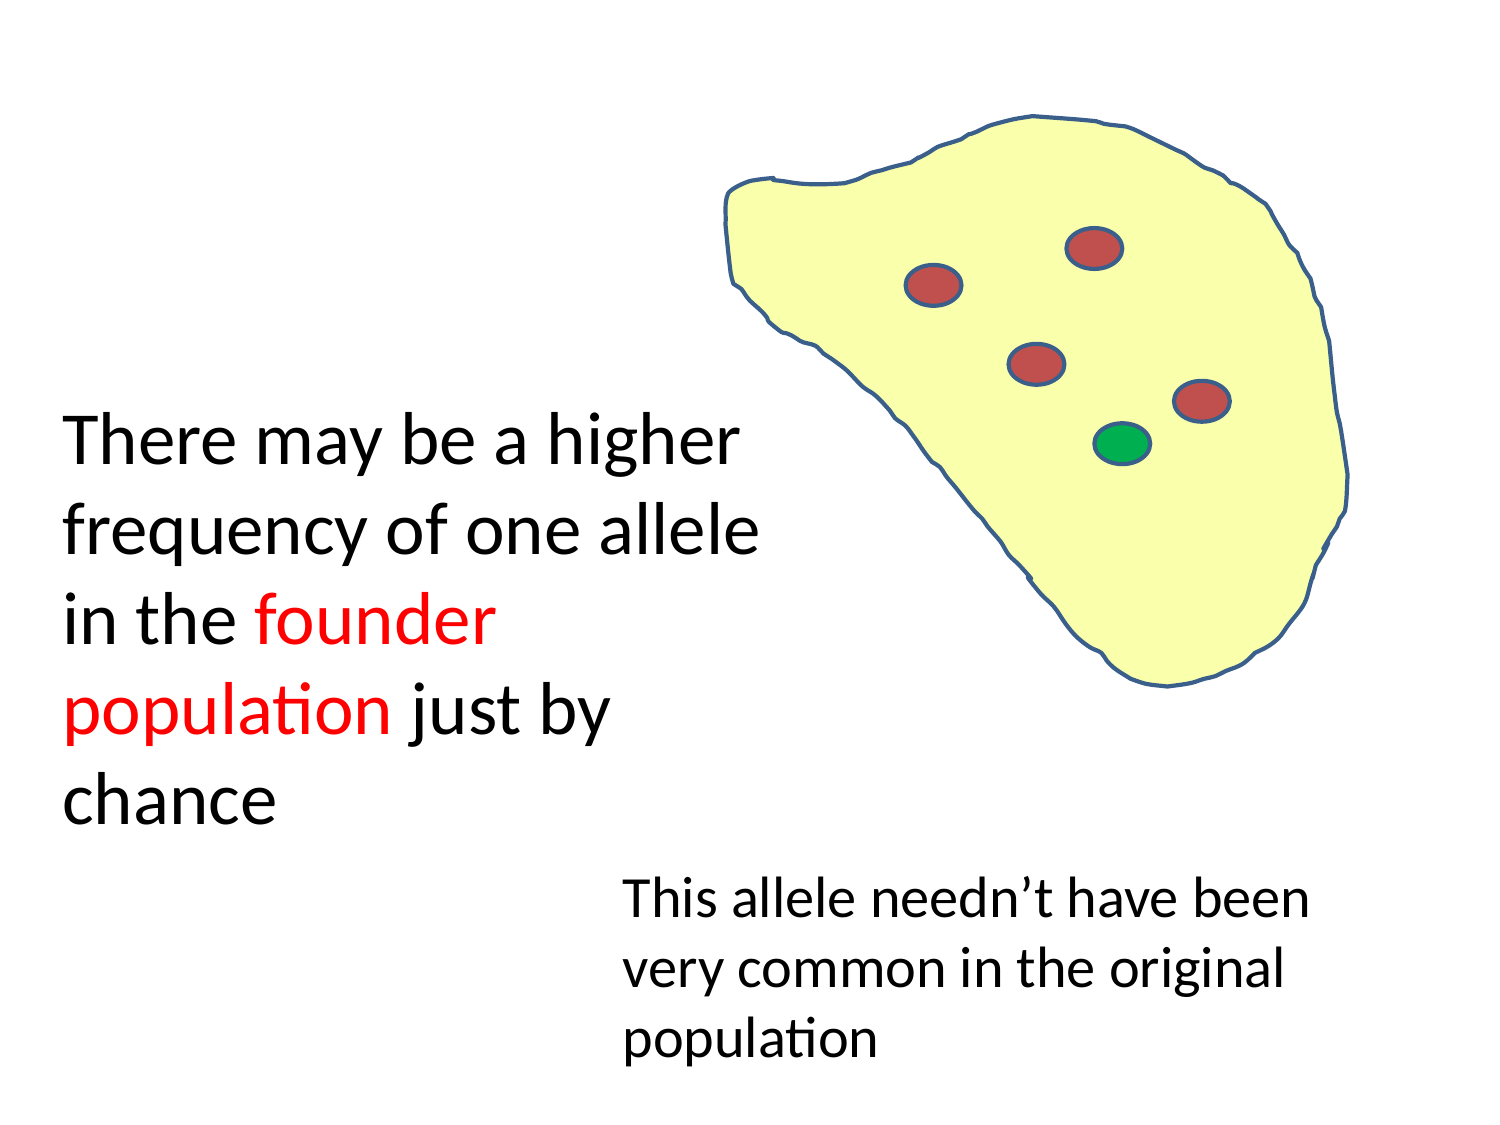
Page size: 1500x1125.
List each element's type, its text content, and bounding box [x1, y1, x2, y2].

text_box This allele needn’t have been very common in the original population [608, 851, 1348, 1077]
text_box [725, 115, 1348, 687]
text_box There may be a higher frequency of one allele in the founder population just by chance [47, 382, 798, 847]
